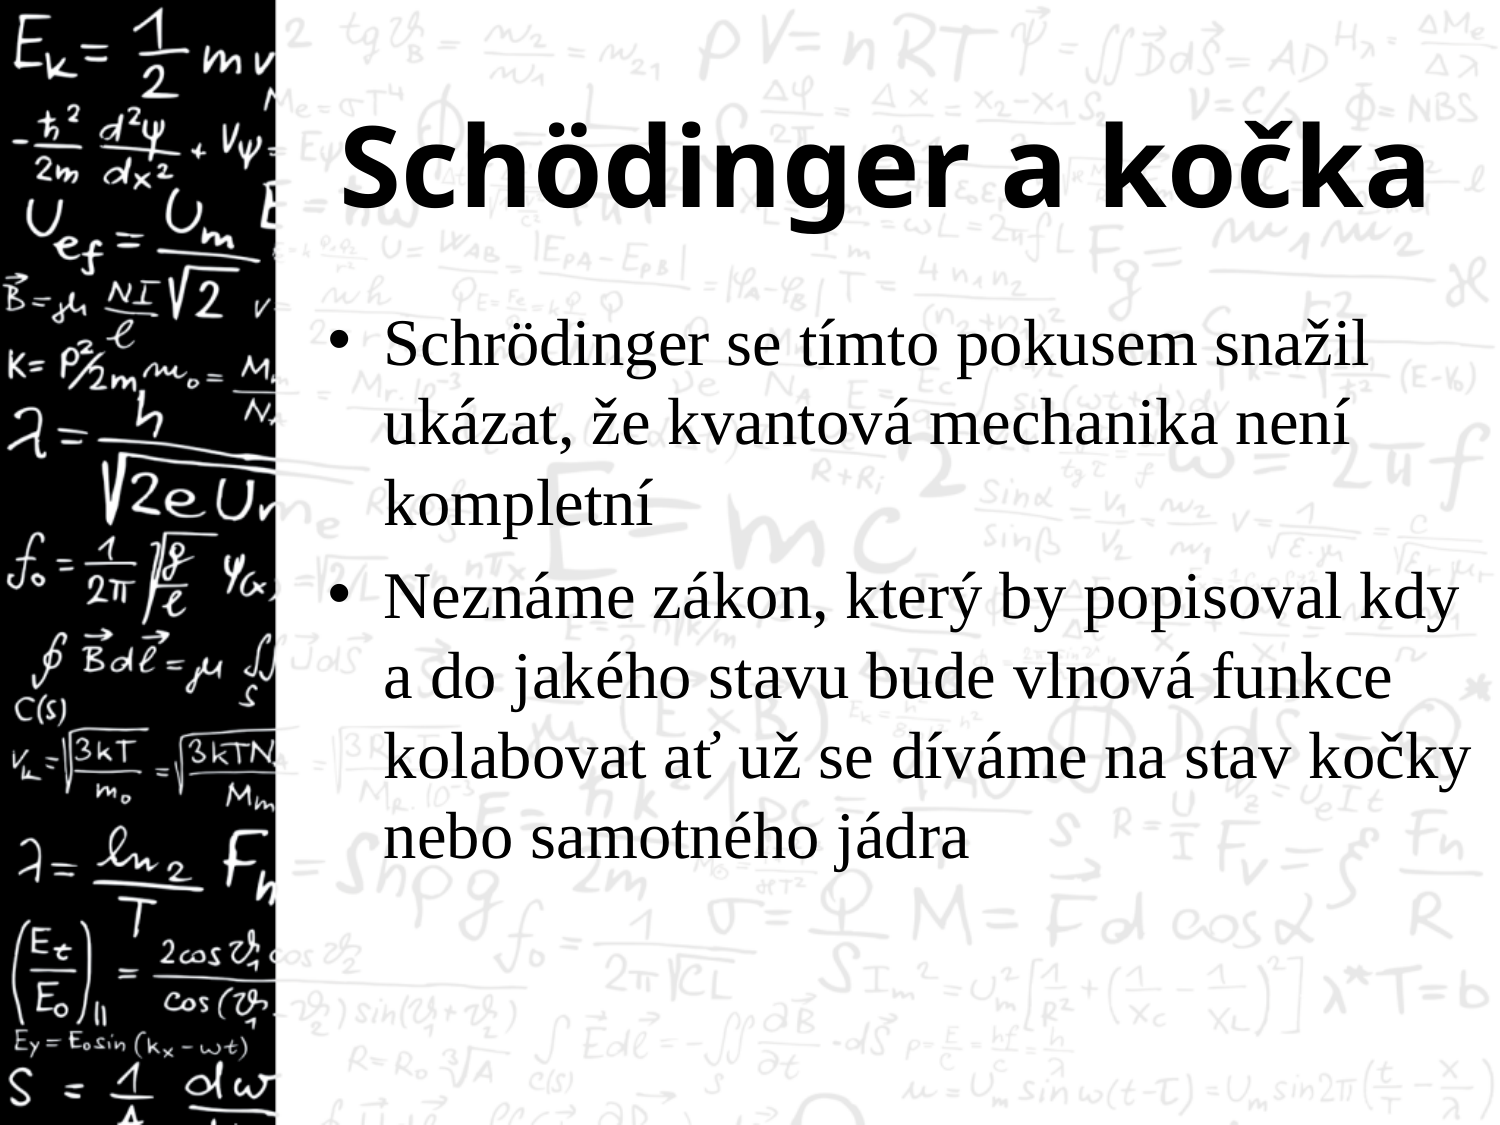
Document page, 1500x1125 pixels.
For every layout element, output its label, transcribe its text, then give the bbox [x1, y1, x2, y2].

picture [0, 0, 1500, 1125]
title Schödinger a kočka [312, 45, 1461, 279]
text_box Schrödinger se tímto pokusem snažil ukázat, že kvantová mechanika není kompletní Neznáme zákon, který by popisoval kdy a do jakého stavu bude vlnová funkce kolabovat ať už se díváme na stav kočky nebo samotného jádra [312, 290, 1500, 1083]
